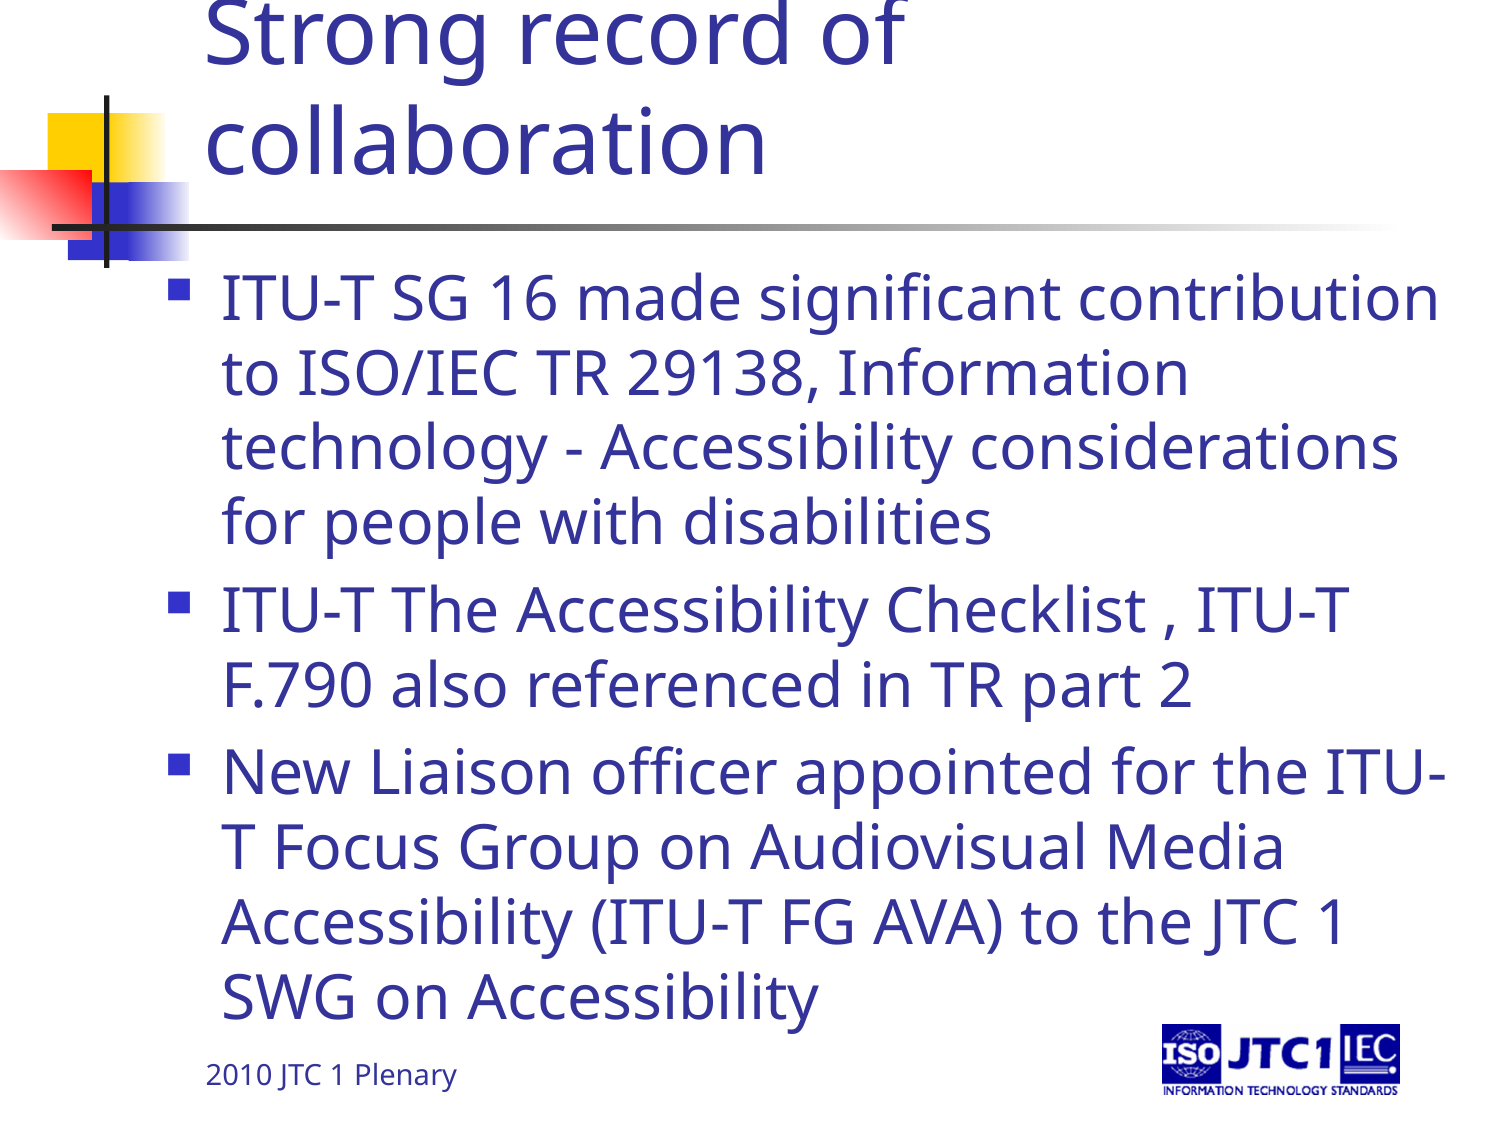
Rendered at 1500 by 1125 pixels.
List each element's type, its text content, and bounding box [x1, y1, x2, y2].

slide_number 2010 JTC 1 Plenary [190, 1023, 504, 1100]
list ITU-T SG 16 made significant contribution to ISO/IEC TR 29138, Information technology - Accessibility considerations for people with disabilities ITU-T The Accessibility Checklist , ITU-T F.790 also referenced in TR part 2 New Liaison officer appointed for the ITU-T Focus Group on Audiovisual Media Accessibility (ITU-T FG AVA) to the JTC 1 SWG on Accessibility [149, 249, 1470, 1007]
picture [1162, 1024, 1400, 1095]
title Strong record of collaboration [188, 34, 1468, 201]
